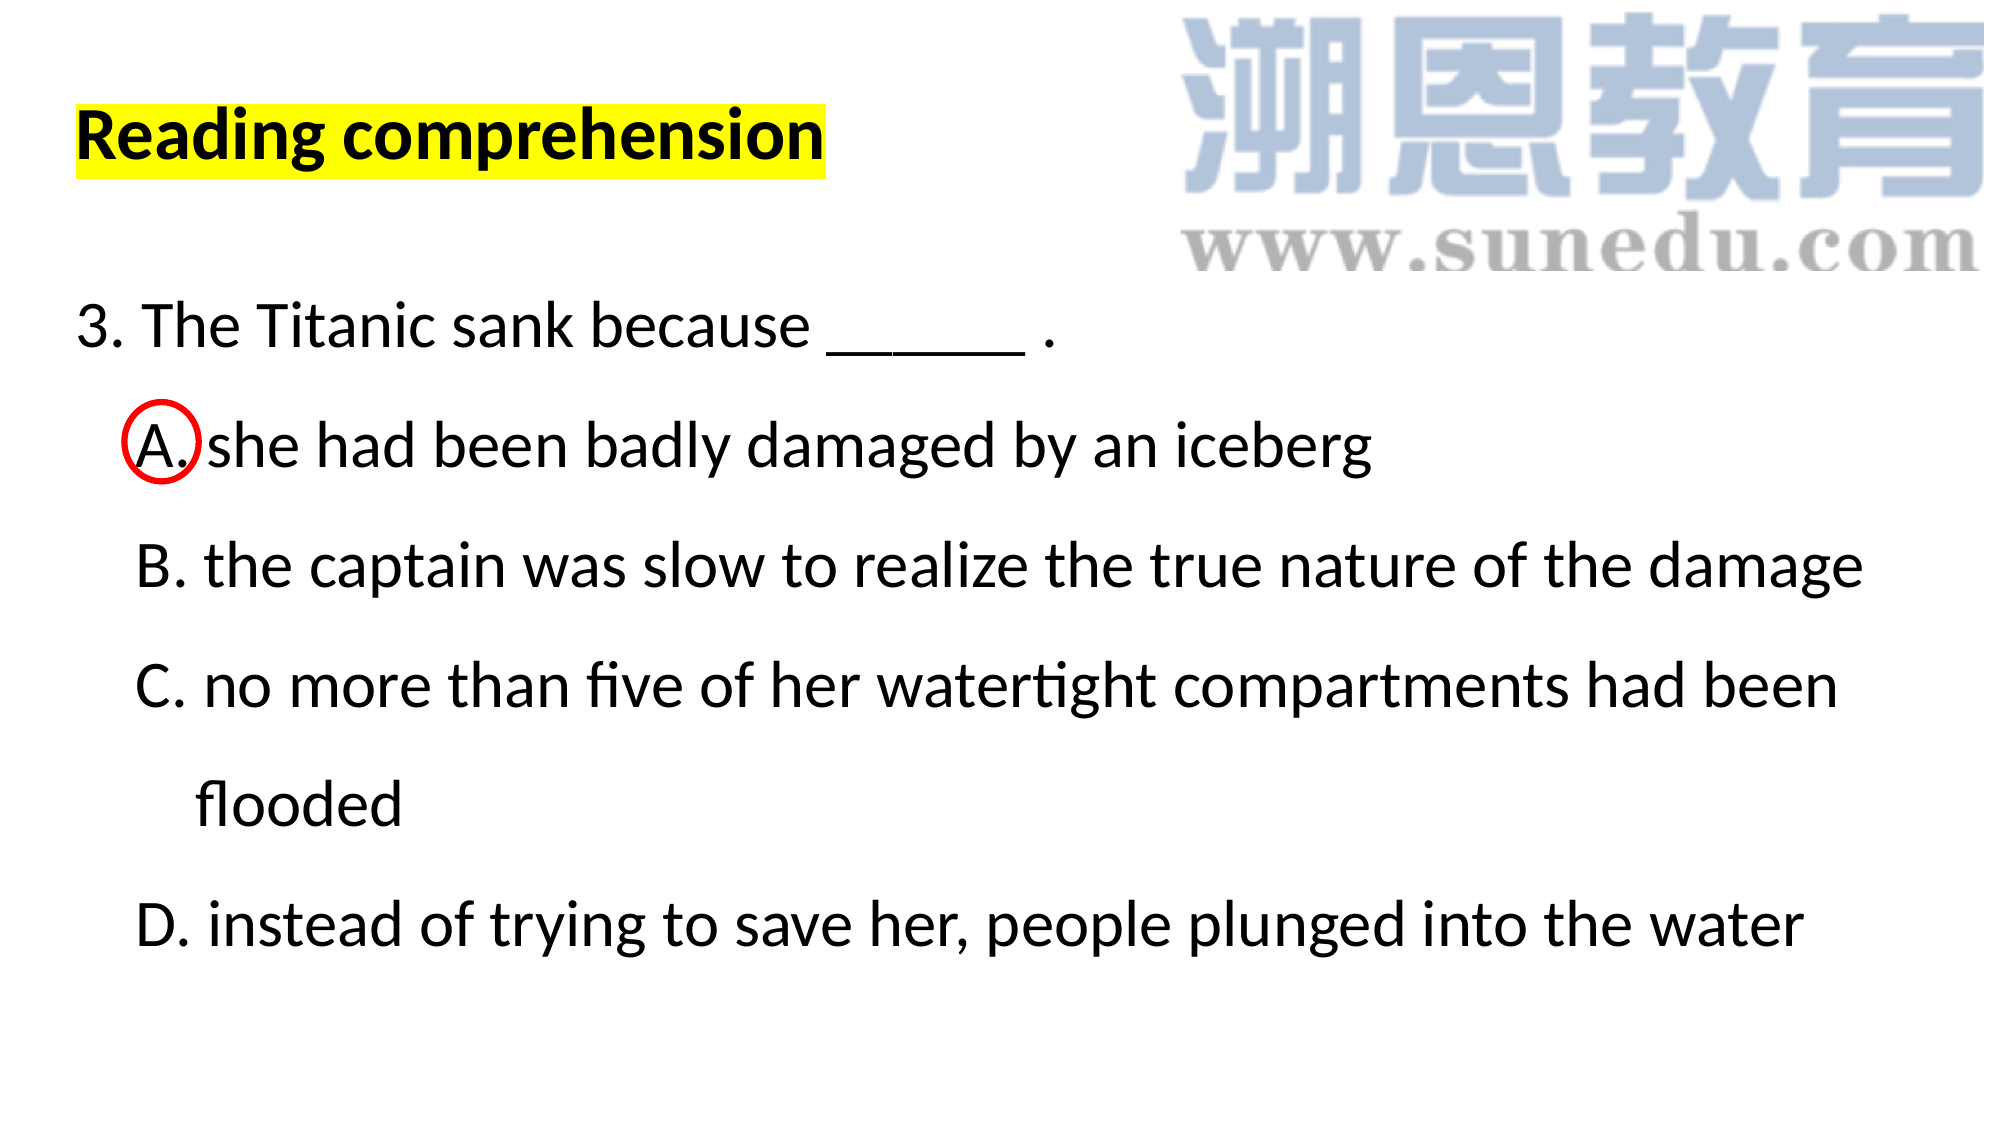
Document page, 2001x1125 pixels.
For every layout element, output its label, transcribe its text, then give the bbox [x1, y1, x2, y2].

picture [1178, 10, 1984, 271]
text_box Reading comprehension [60, 59, 1063, 183]
text_box 3. The Titanic sank because ______ . A. she had been badly damaged by an iceberg B. the captain was slow to realize the true nature of the damage C. no more than five of her watertight compartments had been flooded D. instead of trying to save her, people plunged into the water [60, 198, 1905, 1002]
text_box [123, 401, 200, 482]
